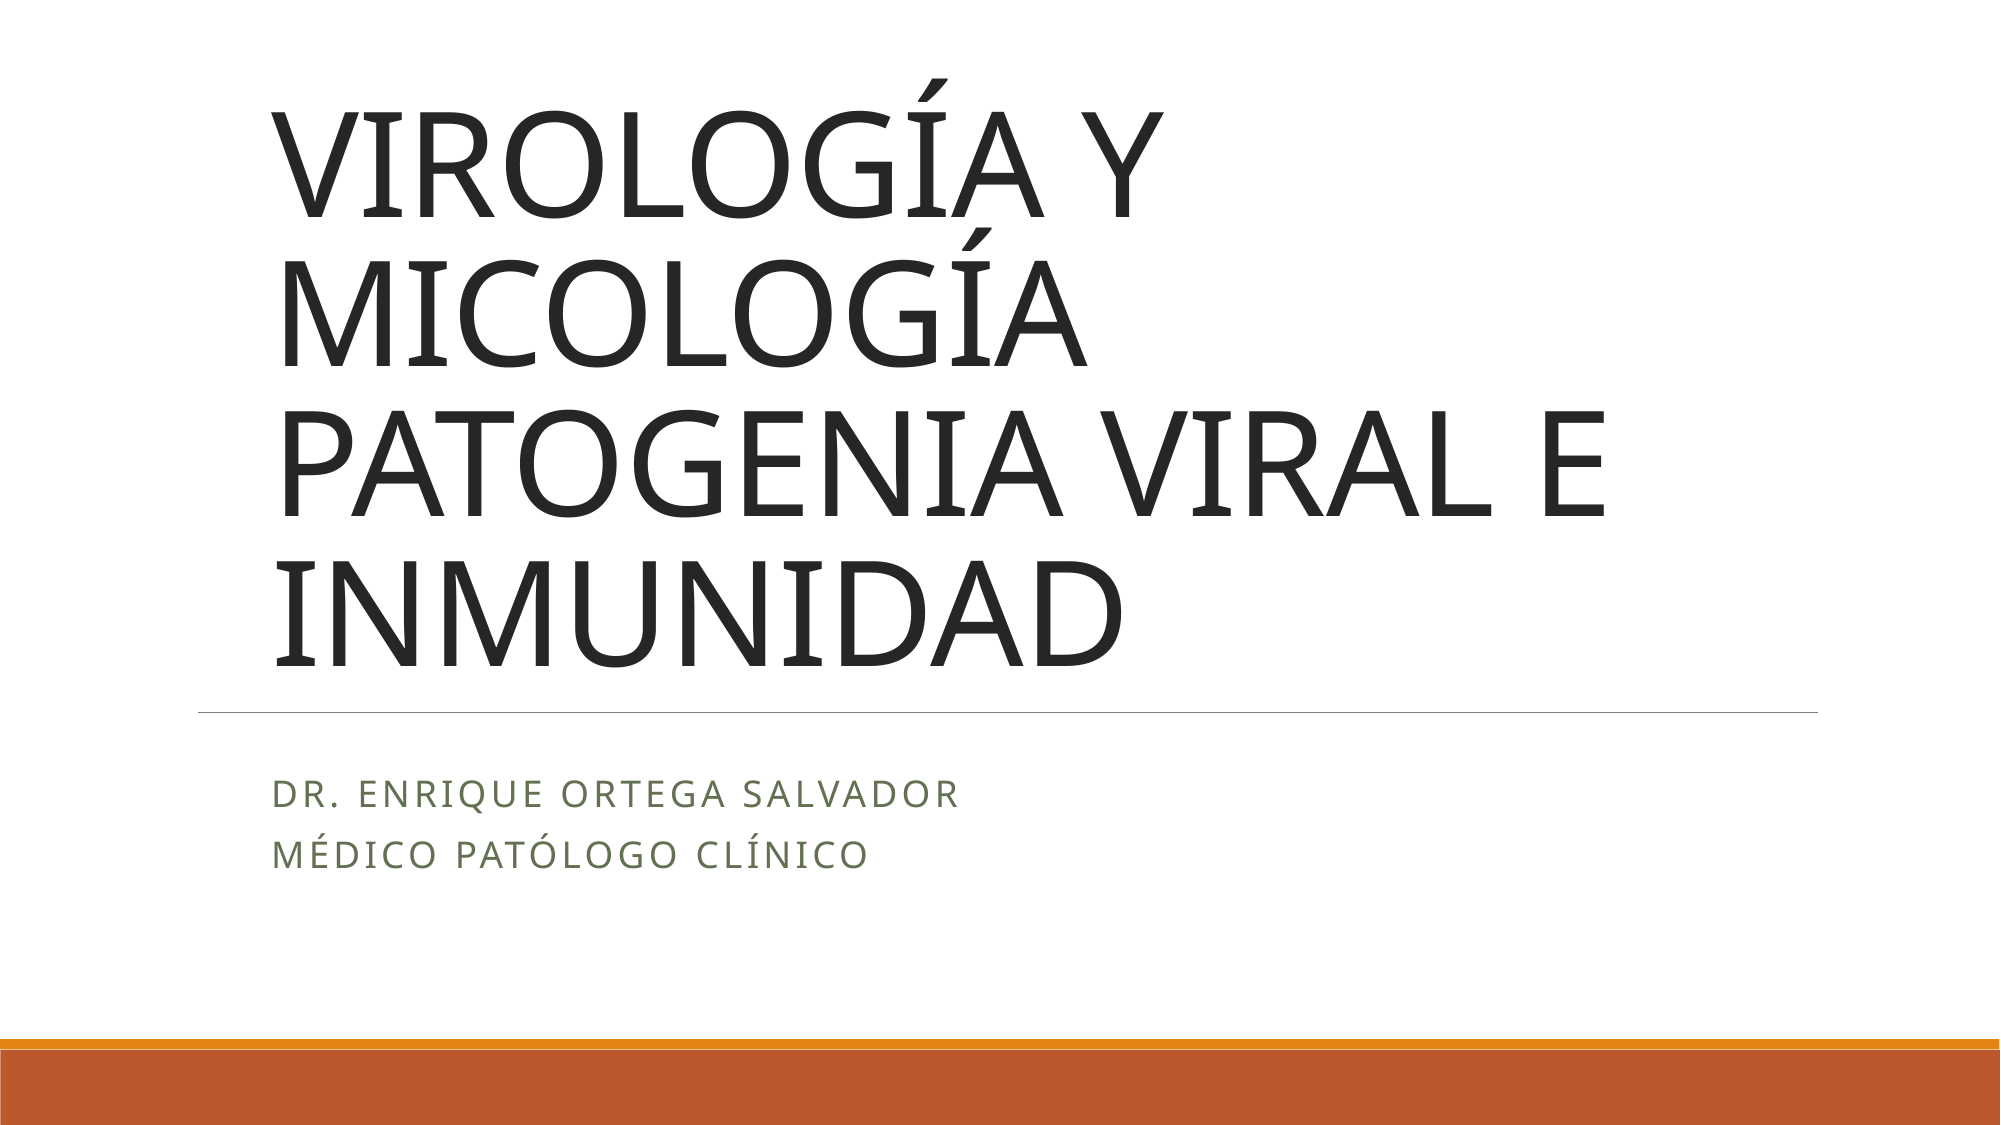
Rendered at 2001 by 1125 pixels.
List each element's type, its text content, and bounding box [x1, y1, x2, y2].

subtitle DR. ENRIQUE ORTEGA SALVADOR MÉDICO PATÓLOGO CLÍNICO [256, 768, 1745, 886]
title VIROLOGÍA Y MICOLOGÍA PATOGENIA VIRAL E INMUNIDAD [256, 84, 1744, 704]
